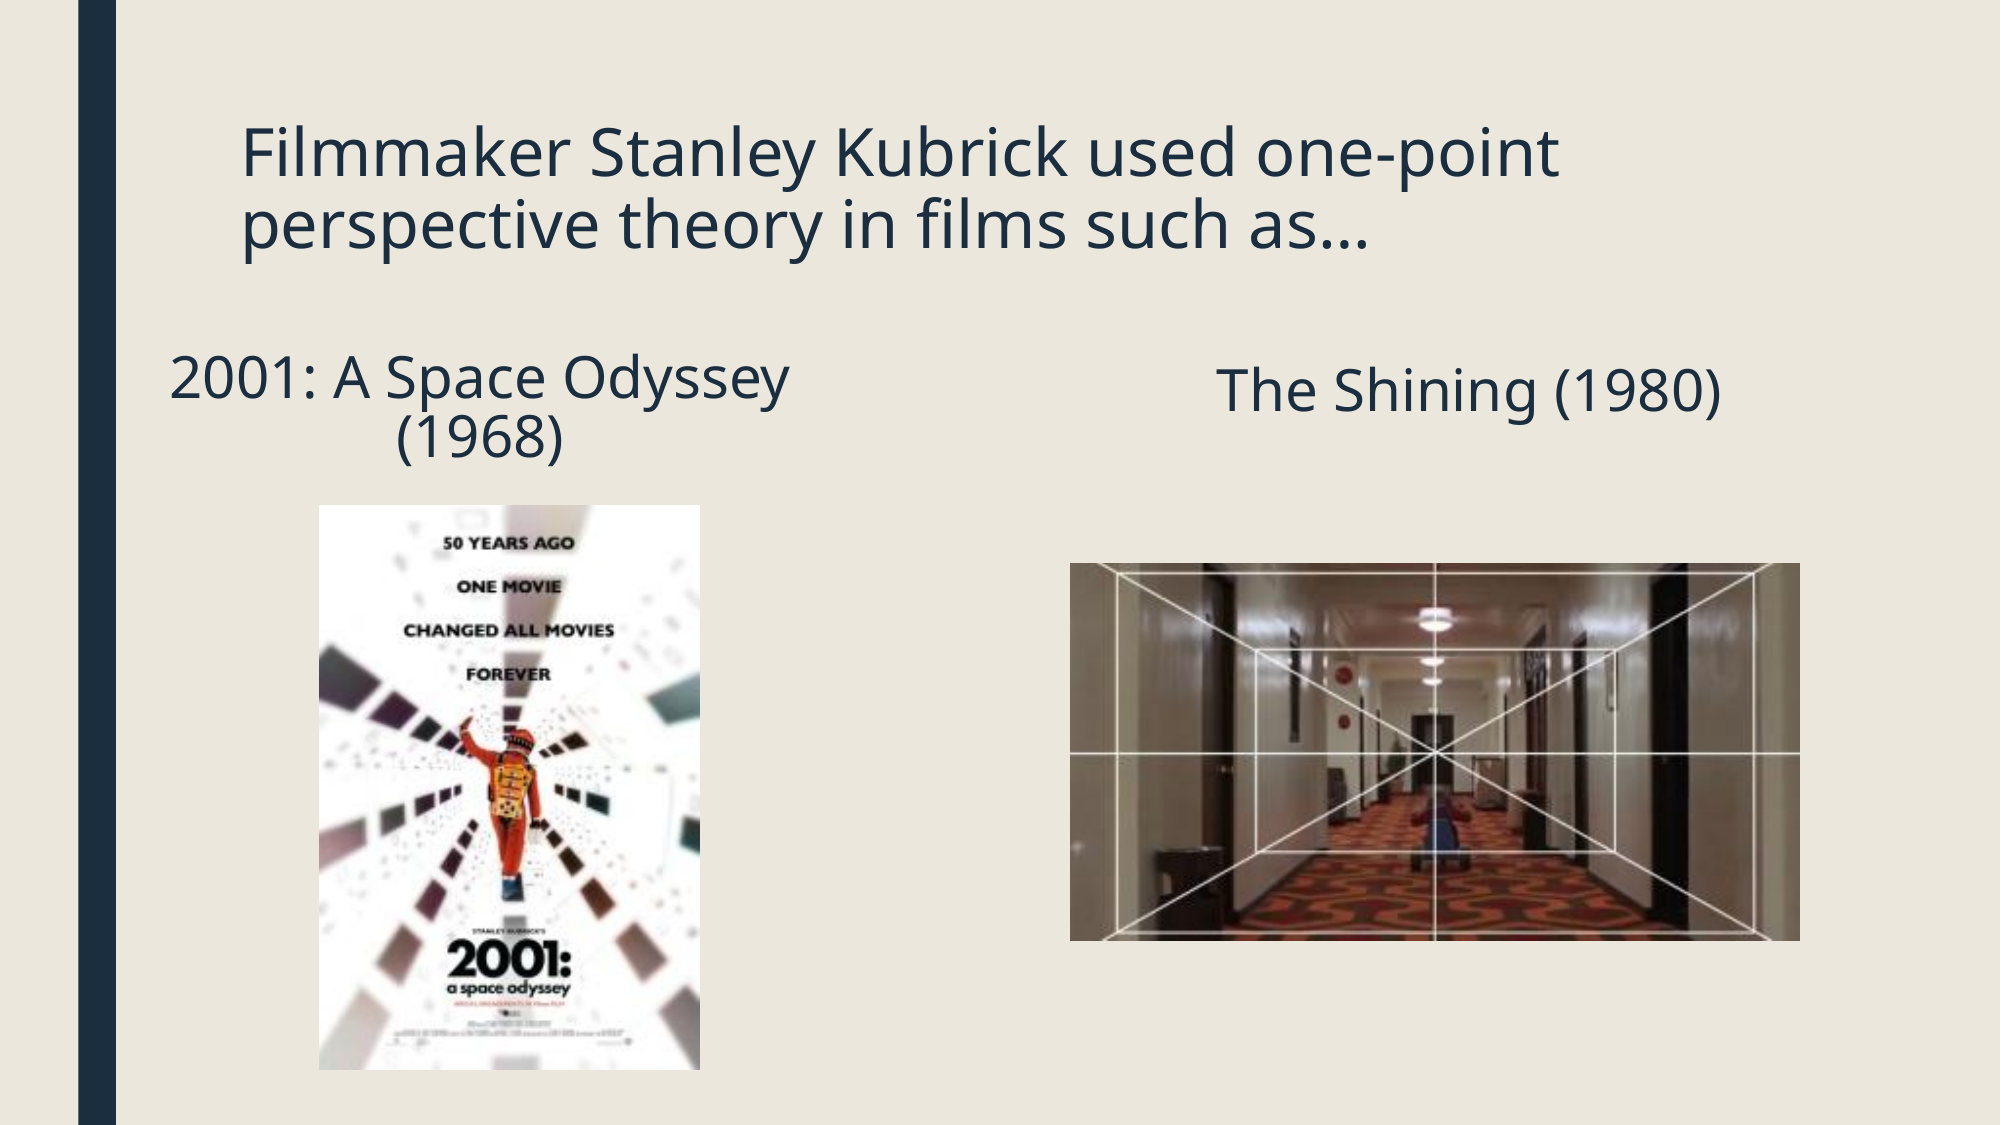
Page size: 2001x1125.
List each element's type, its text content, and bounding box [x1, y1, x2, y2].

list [318, 505, 700, 1070]
list 2001: A Space Odyssey (1968) [115, 341, 845, 477]
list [1070, 563, 1800, 941]
list The Shining (1980) [1104, 341, 1834, 431]
title Filmmaker Stanley Kubrick used one-point perspective theory in films such as… [225, 112, 1800, 357]
